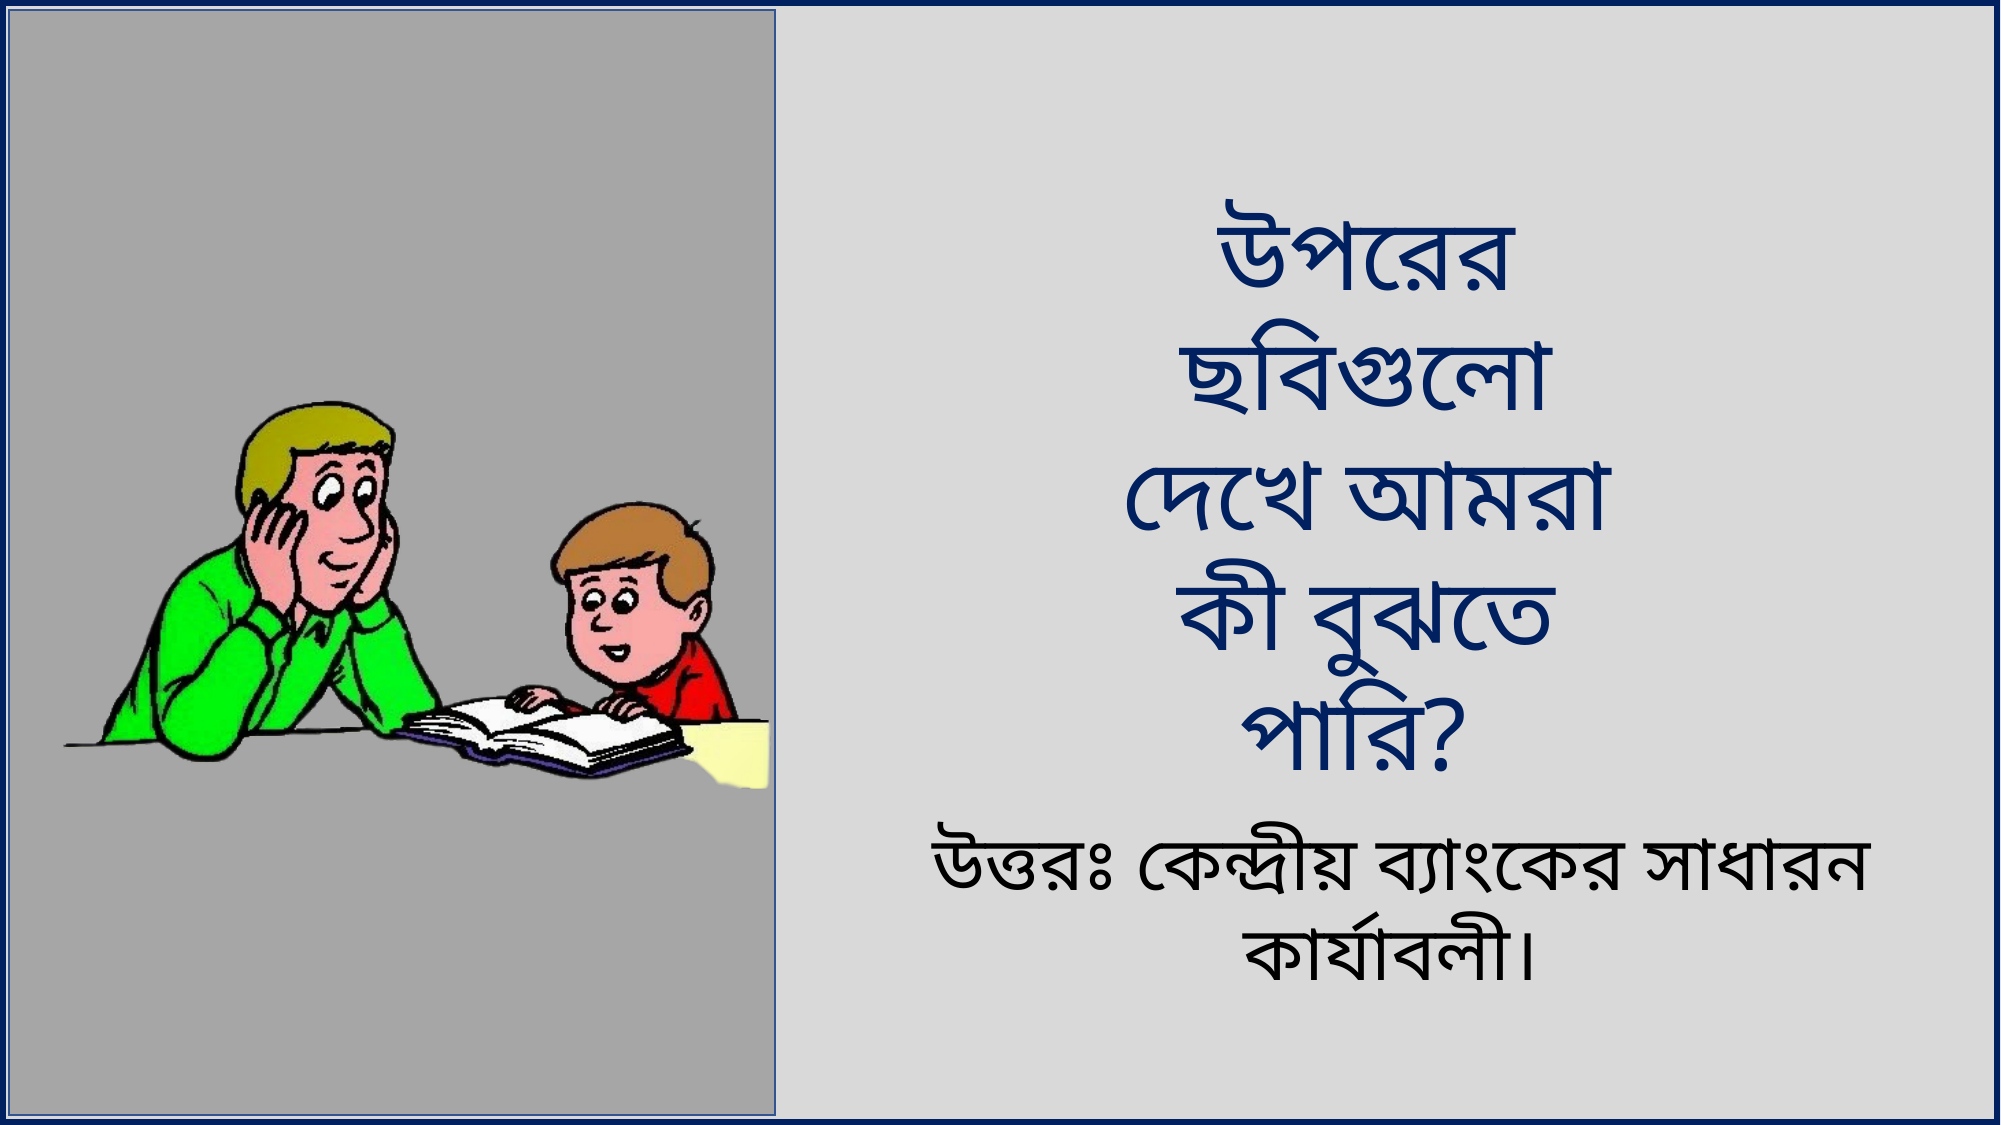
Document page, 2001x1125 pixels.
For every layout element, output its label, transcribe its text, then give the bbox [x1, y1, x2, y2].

text_box উপরের ছবিগুলো দেখে আমরা কী বুঝতে পারি? [1078, 183, 1655, 798]
picture [62, 391, 776, 794]
text_box [8, 9, 776, 1116]
text_box উত্তরঃ কেন্দ্রীয় ব্যাংকের সাধারন কার্যাবলী। [811, 807, 1991, 1003]
